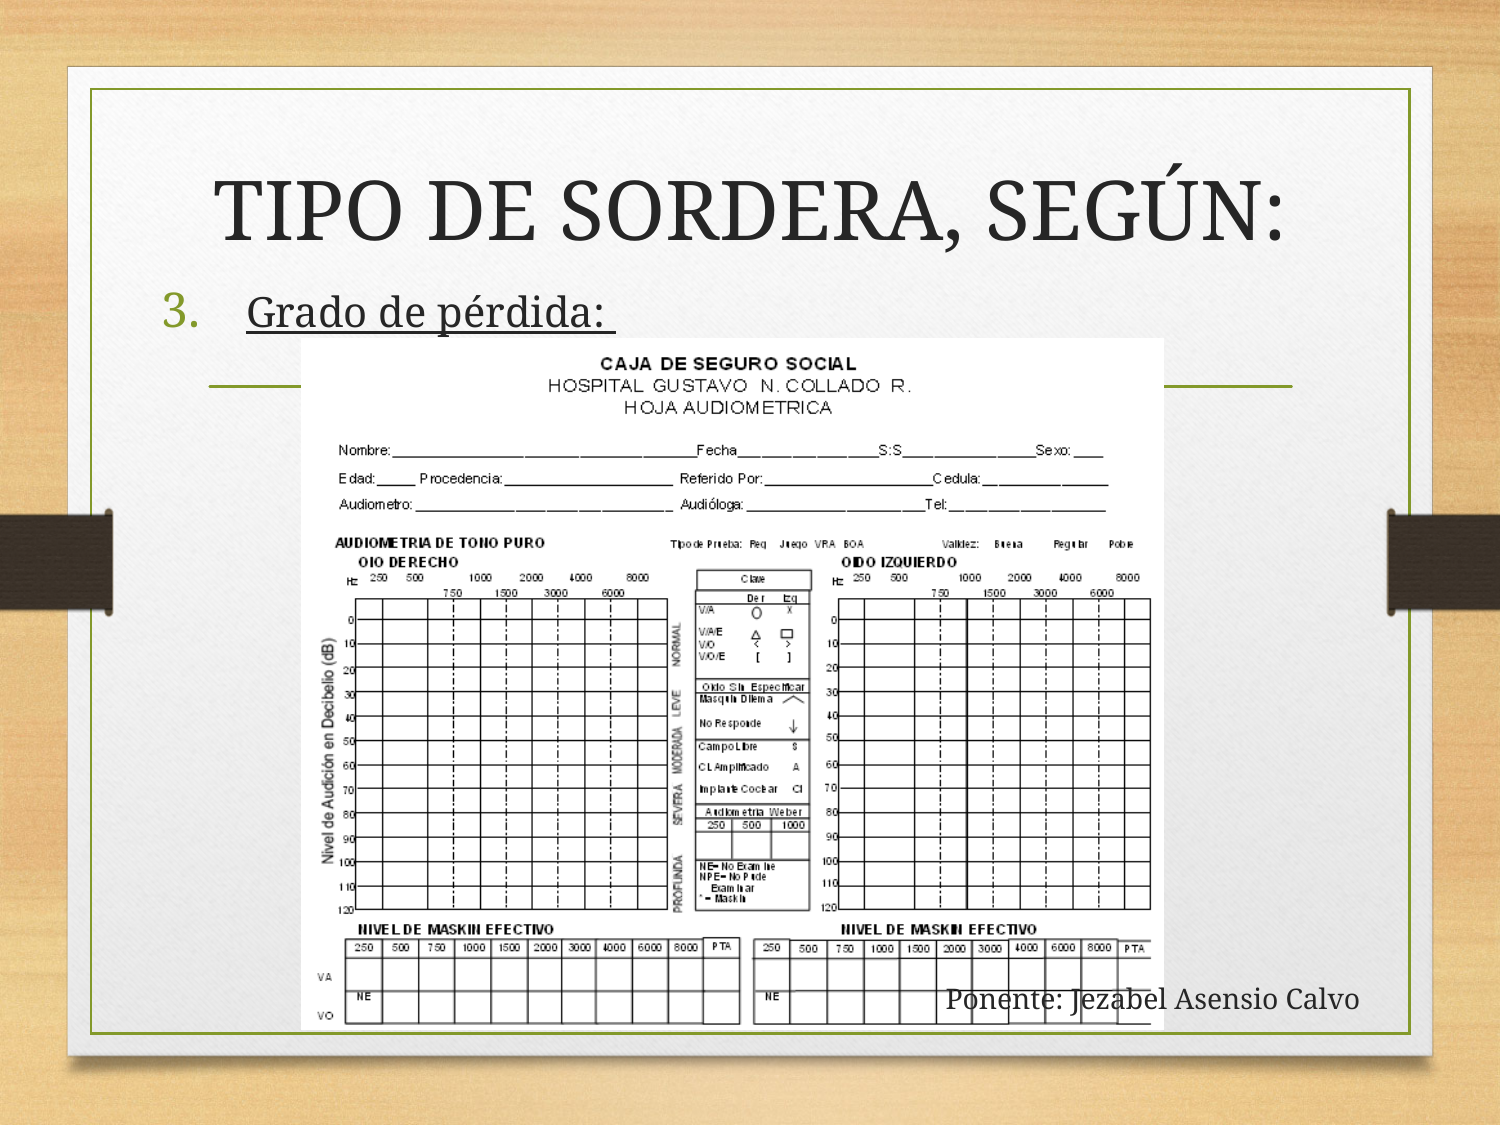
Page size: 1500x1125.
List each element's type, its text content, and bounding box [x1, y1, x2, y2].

text_box Ponente: Jezabel Asensio Calvo [927, 973, 1376, 1057]
list Grado de pérdida: [71, 278, 1422, 882]
title TIPO DE SORDERA, SEGÚN: [193, 150, 1309, 278]
picture [0, 0, 1500, 1125]
